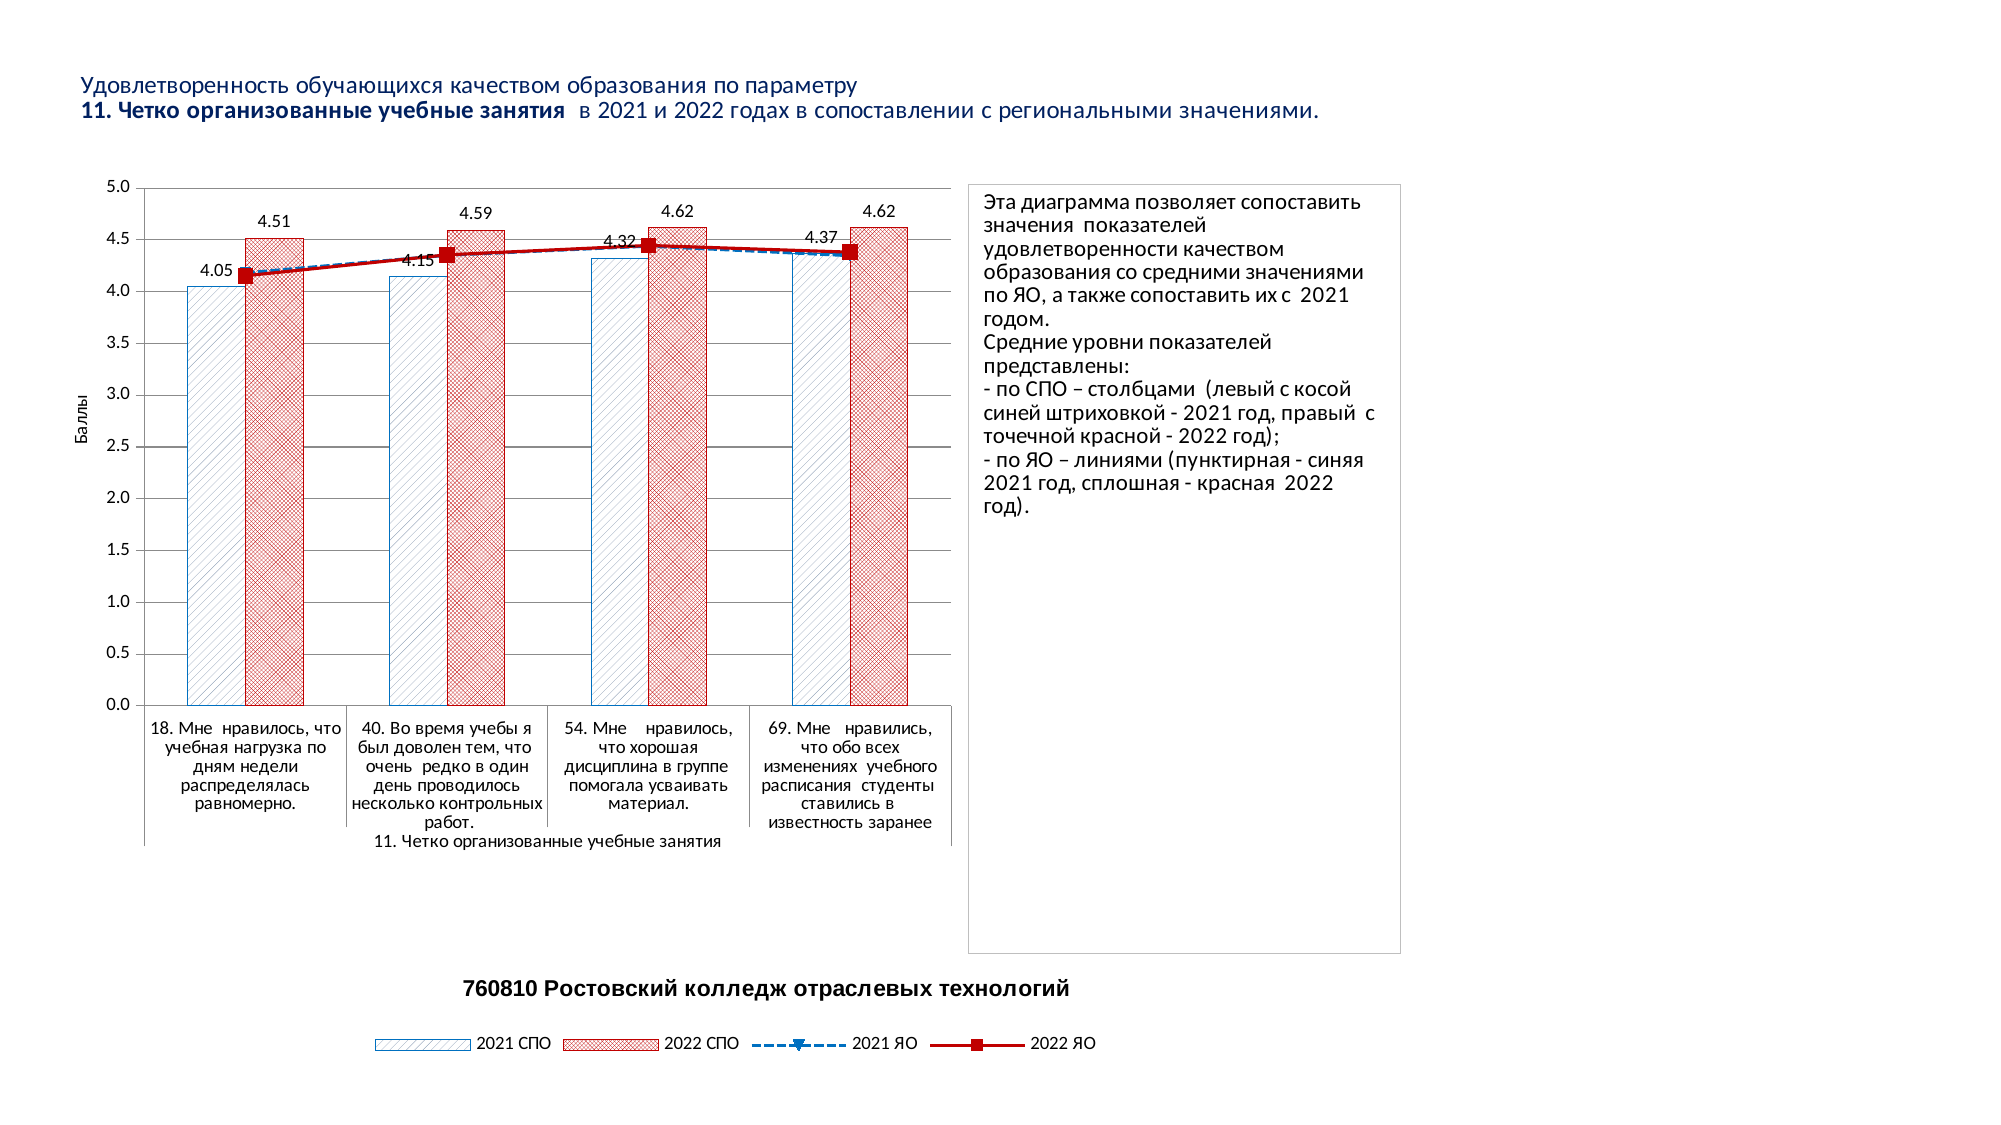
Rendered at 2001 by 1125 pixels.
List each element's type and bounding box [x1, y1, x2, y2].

chart [59, 58, 1414, 1061]
